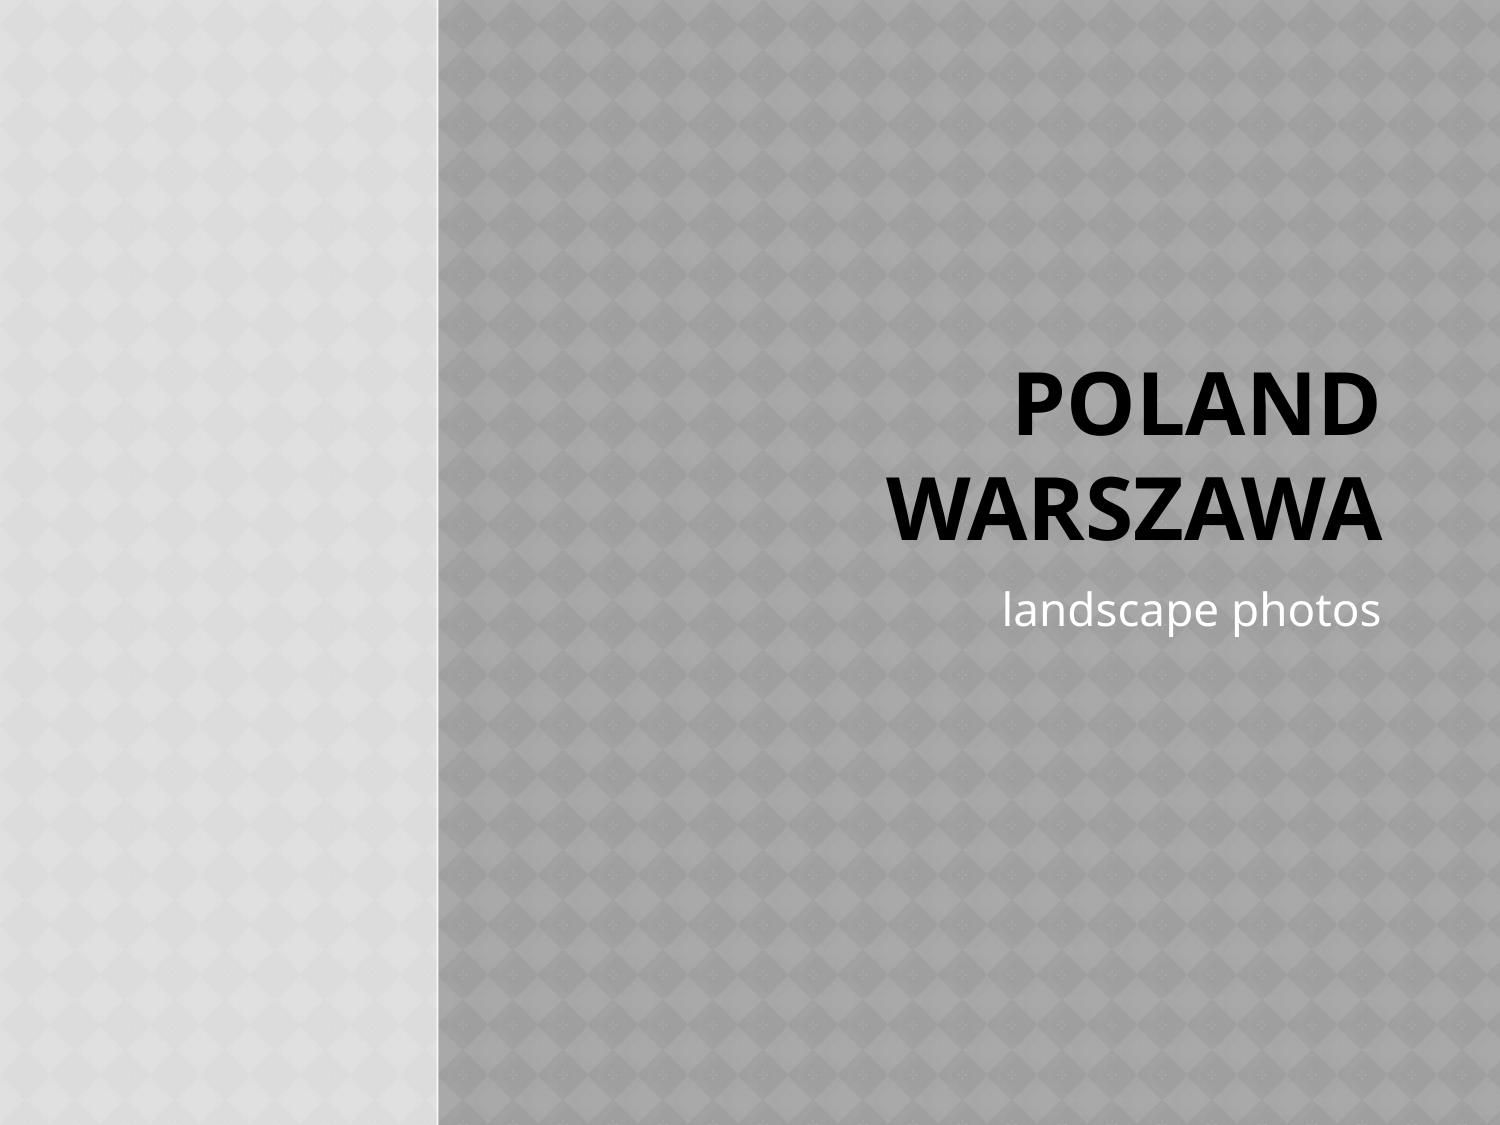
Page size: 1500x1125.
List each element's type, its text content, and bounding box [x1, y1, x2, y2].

title Poland Warszawa [552, 87, 1390, 558]
subtitle landscape photos [550, 580, 1390, 762]
